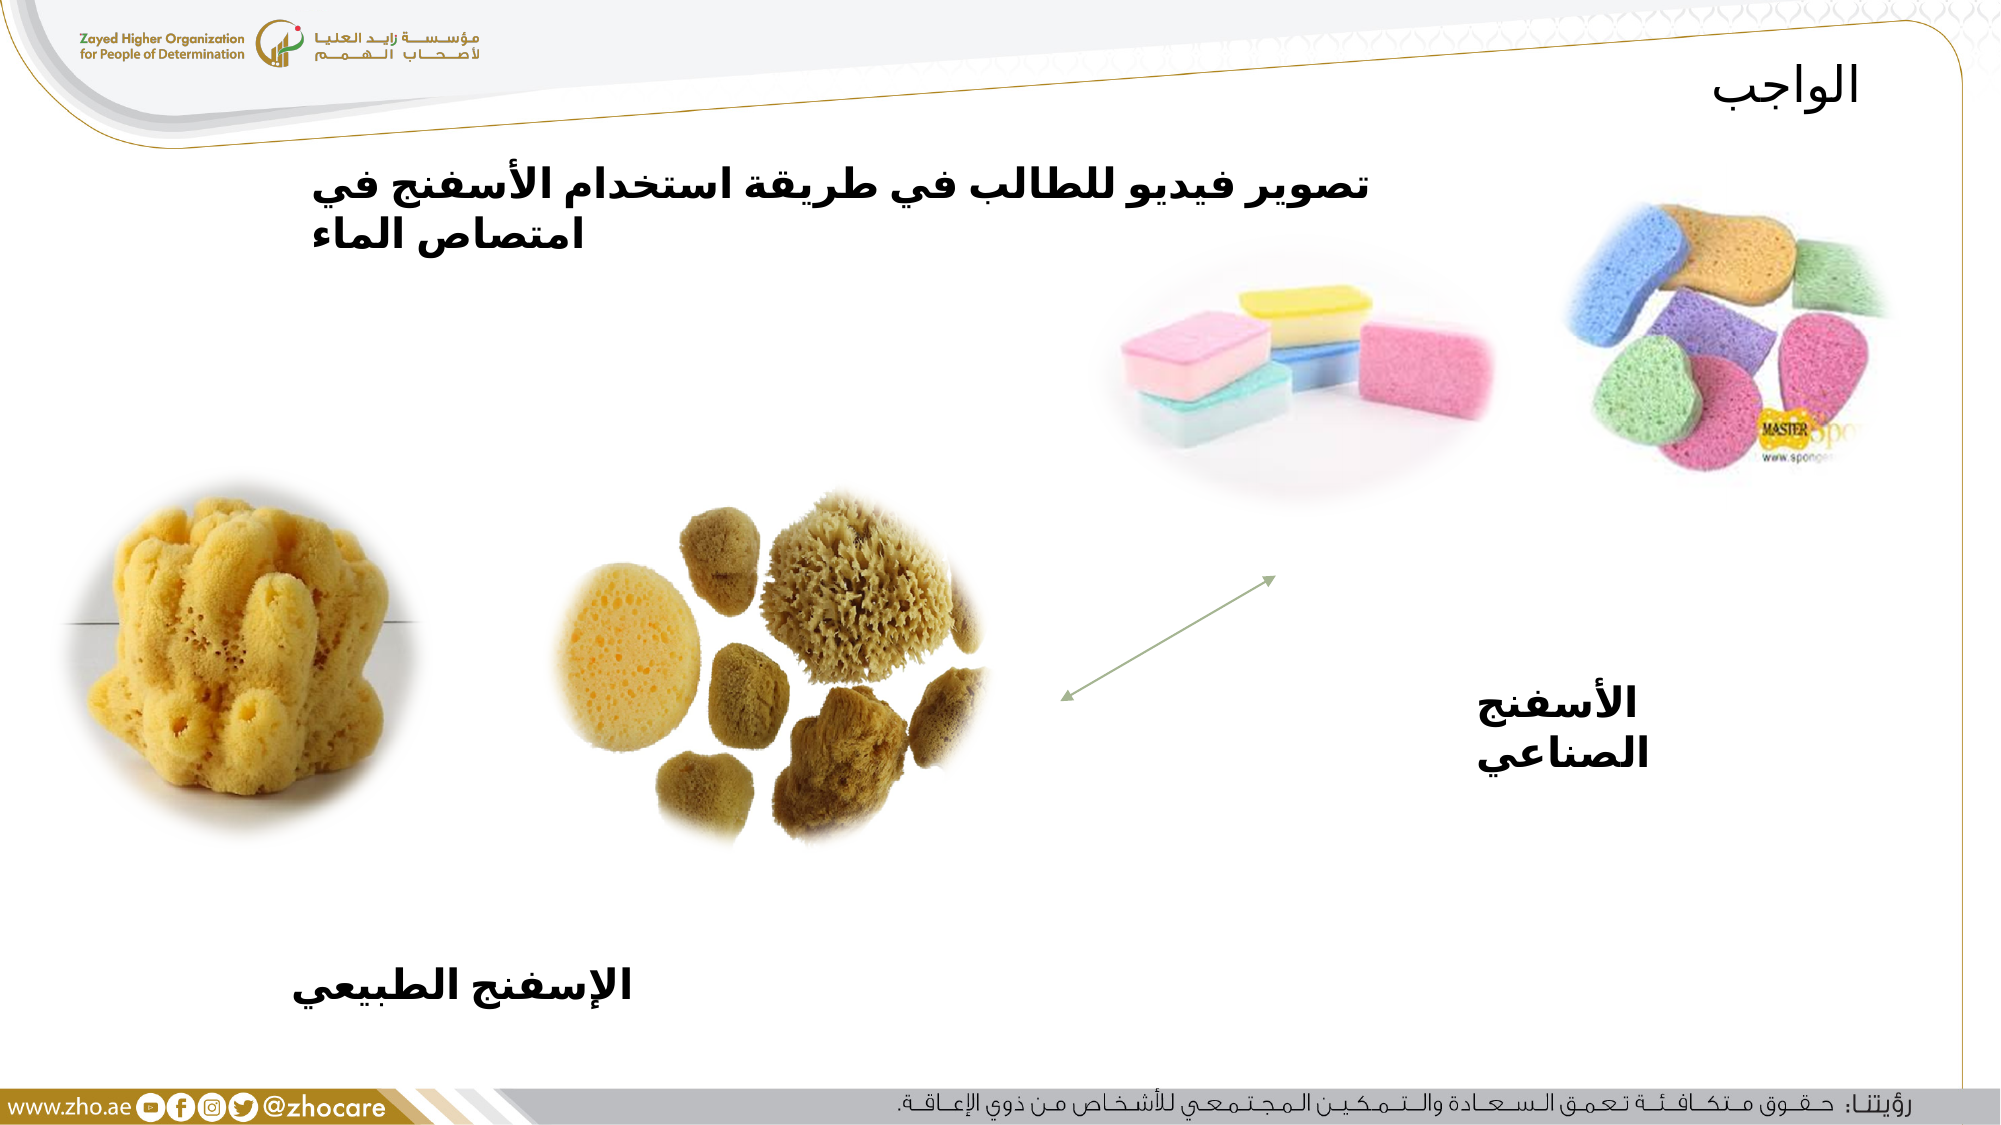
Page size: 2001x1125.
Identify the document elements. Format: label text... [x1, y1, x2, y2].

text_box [1060, 575, 1277, 702]
text_box تصوير فيديو للطالب في طريقة استخدام الأسفنج في امتصاص الماء [303, 148, 1487, 264]
text_box الواجب [1697, 45, 1893, 121]
picture [0, 0, 2001, 1125]
text_box الأسفنج الصناعي [1468, 668, 1818, 784]
text_box الإسفنج الطبيعي [283, 950, 668, 1066]
